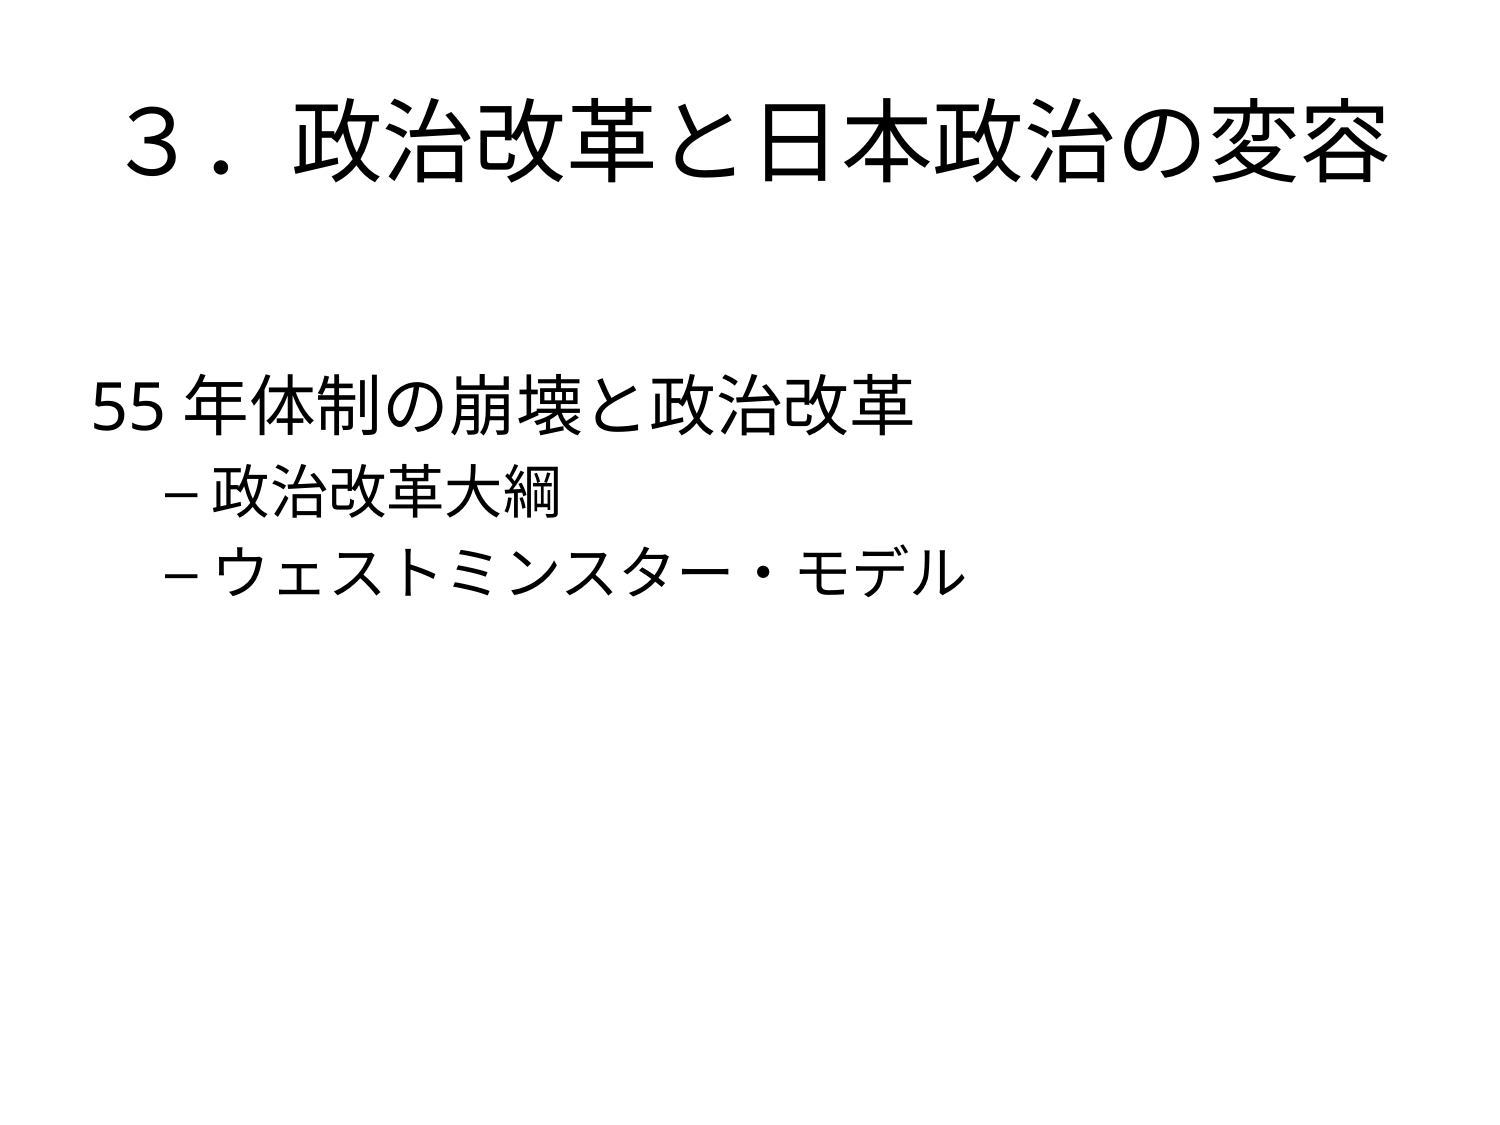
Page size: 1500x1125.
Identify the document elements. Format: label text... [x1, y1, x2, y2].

title ３．政治改革と日本政治の変容 [75, 45, 1425, 233]
list 55年体制の崩壊と政治改革 政治改革大綱 ウェストミンスター・モデル [75, 262, 1425, 1005]
